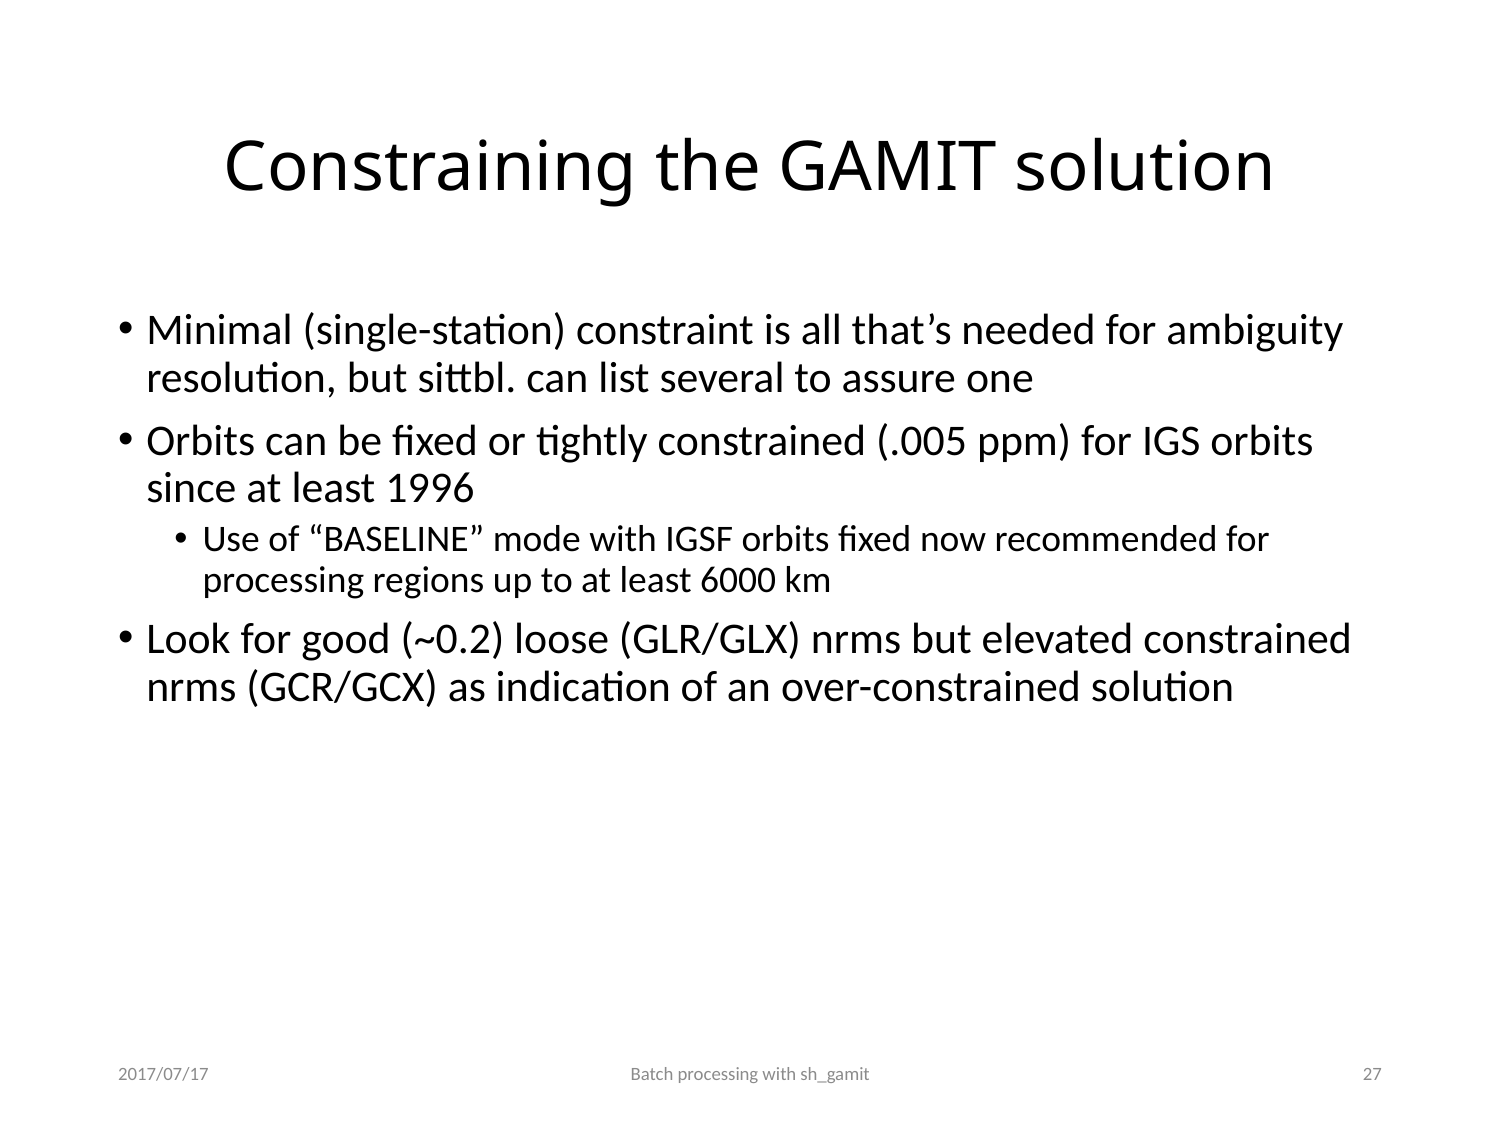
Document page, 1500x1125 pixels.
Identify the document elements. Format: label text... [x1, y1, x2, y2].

slide_number 26 [1059, 1042, 1397, 1103]
footer Batch processing with sh_gamit [496, 1042, 1004, 1103]
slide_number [103, 1042, 441, 1103]
list Minimal (single-station) constraint is all that’s needed for ambiguity resolution, but sittbl. can list several to assure one Orbits can be fixed or tightly constrained (.005 ppm) for IGS orbits since at least 1996 Use of “BASELINE” mode with IGSF orbits fixed now recommended for processing regions up to at least 6000 km Look for good (~0.2) loose (GLR/GLX) nrms but elevated constrained nrms (GCR/GCX) as indication of an over-constrained solution [103, 299, 1397, 1014]
title Constraining the GAMIT solution [103, 59, 1397, 278]
